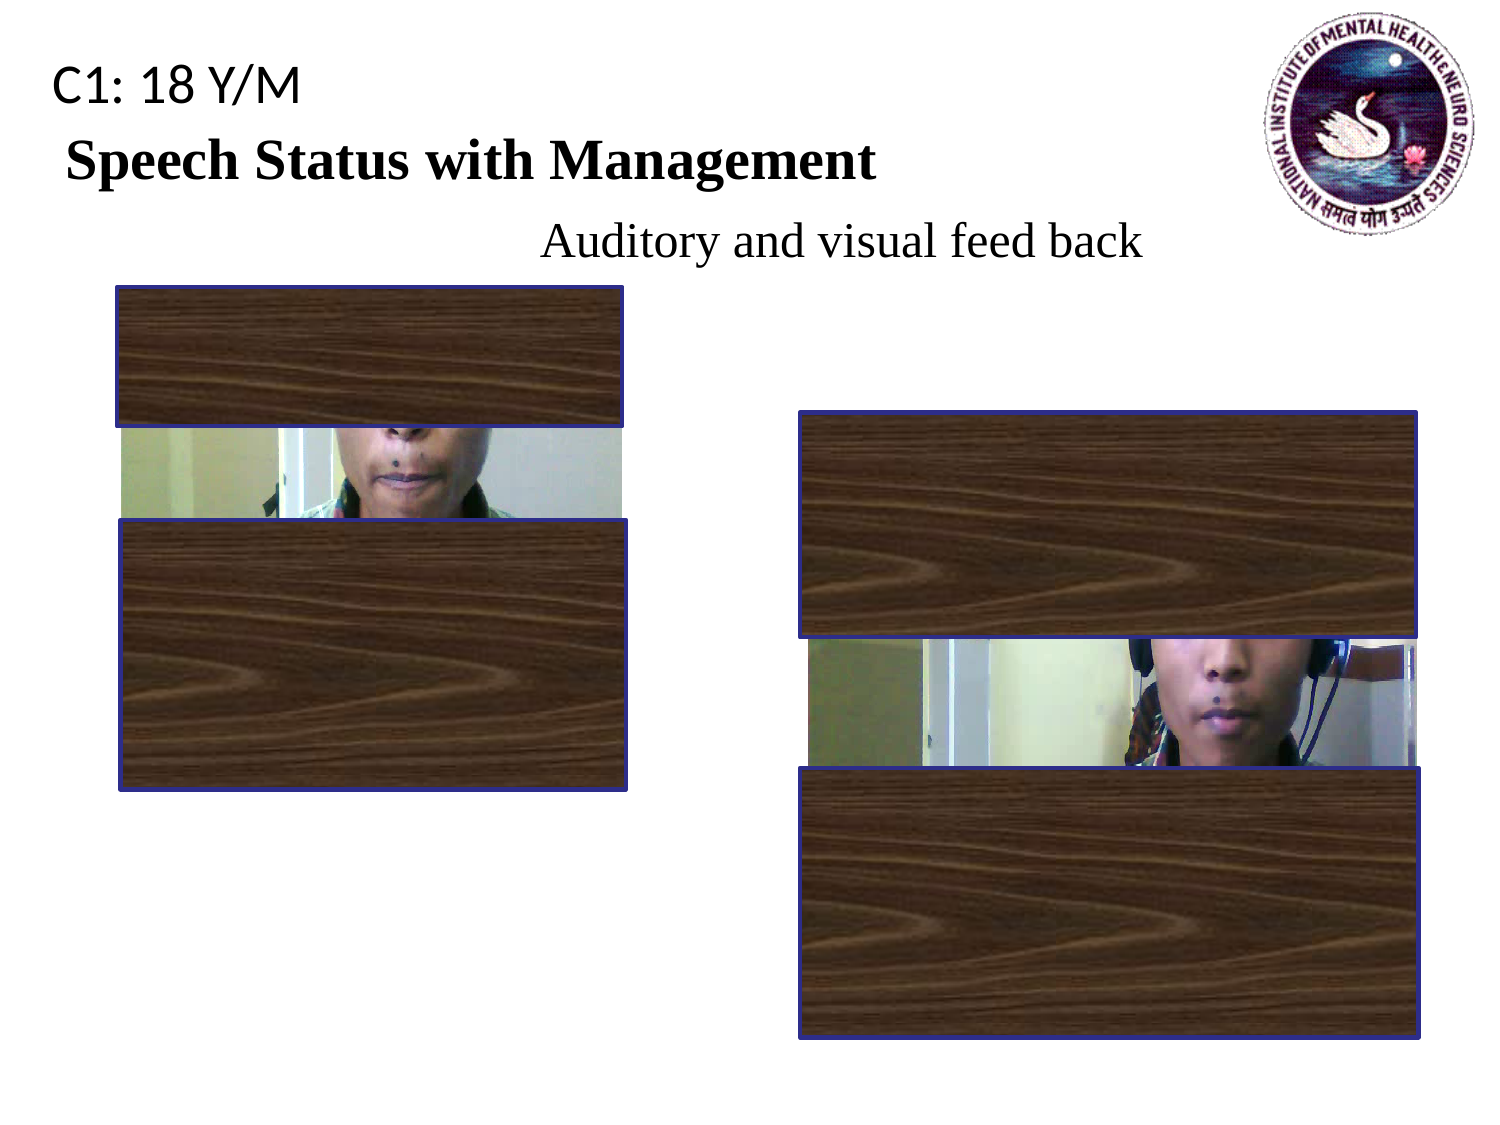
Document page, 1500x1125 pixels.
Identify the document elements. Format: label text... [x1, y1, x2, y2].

text_box C1: 18 Y/M [37, 24, 338, 145]
picture [1262, 10, 1478, 239]
text_box [798, 766, 809, 1040]
text_box Auditory and visual feed back [525, 199, 1163, 275]
text_box [798, 410, 1418, 639]
title Speech Status with Management [37, 112, 906, 200]
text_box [120, 286, 623, 790]
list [807, 419, 1418, 1031]
